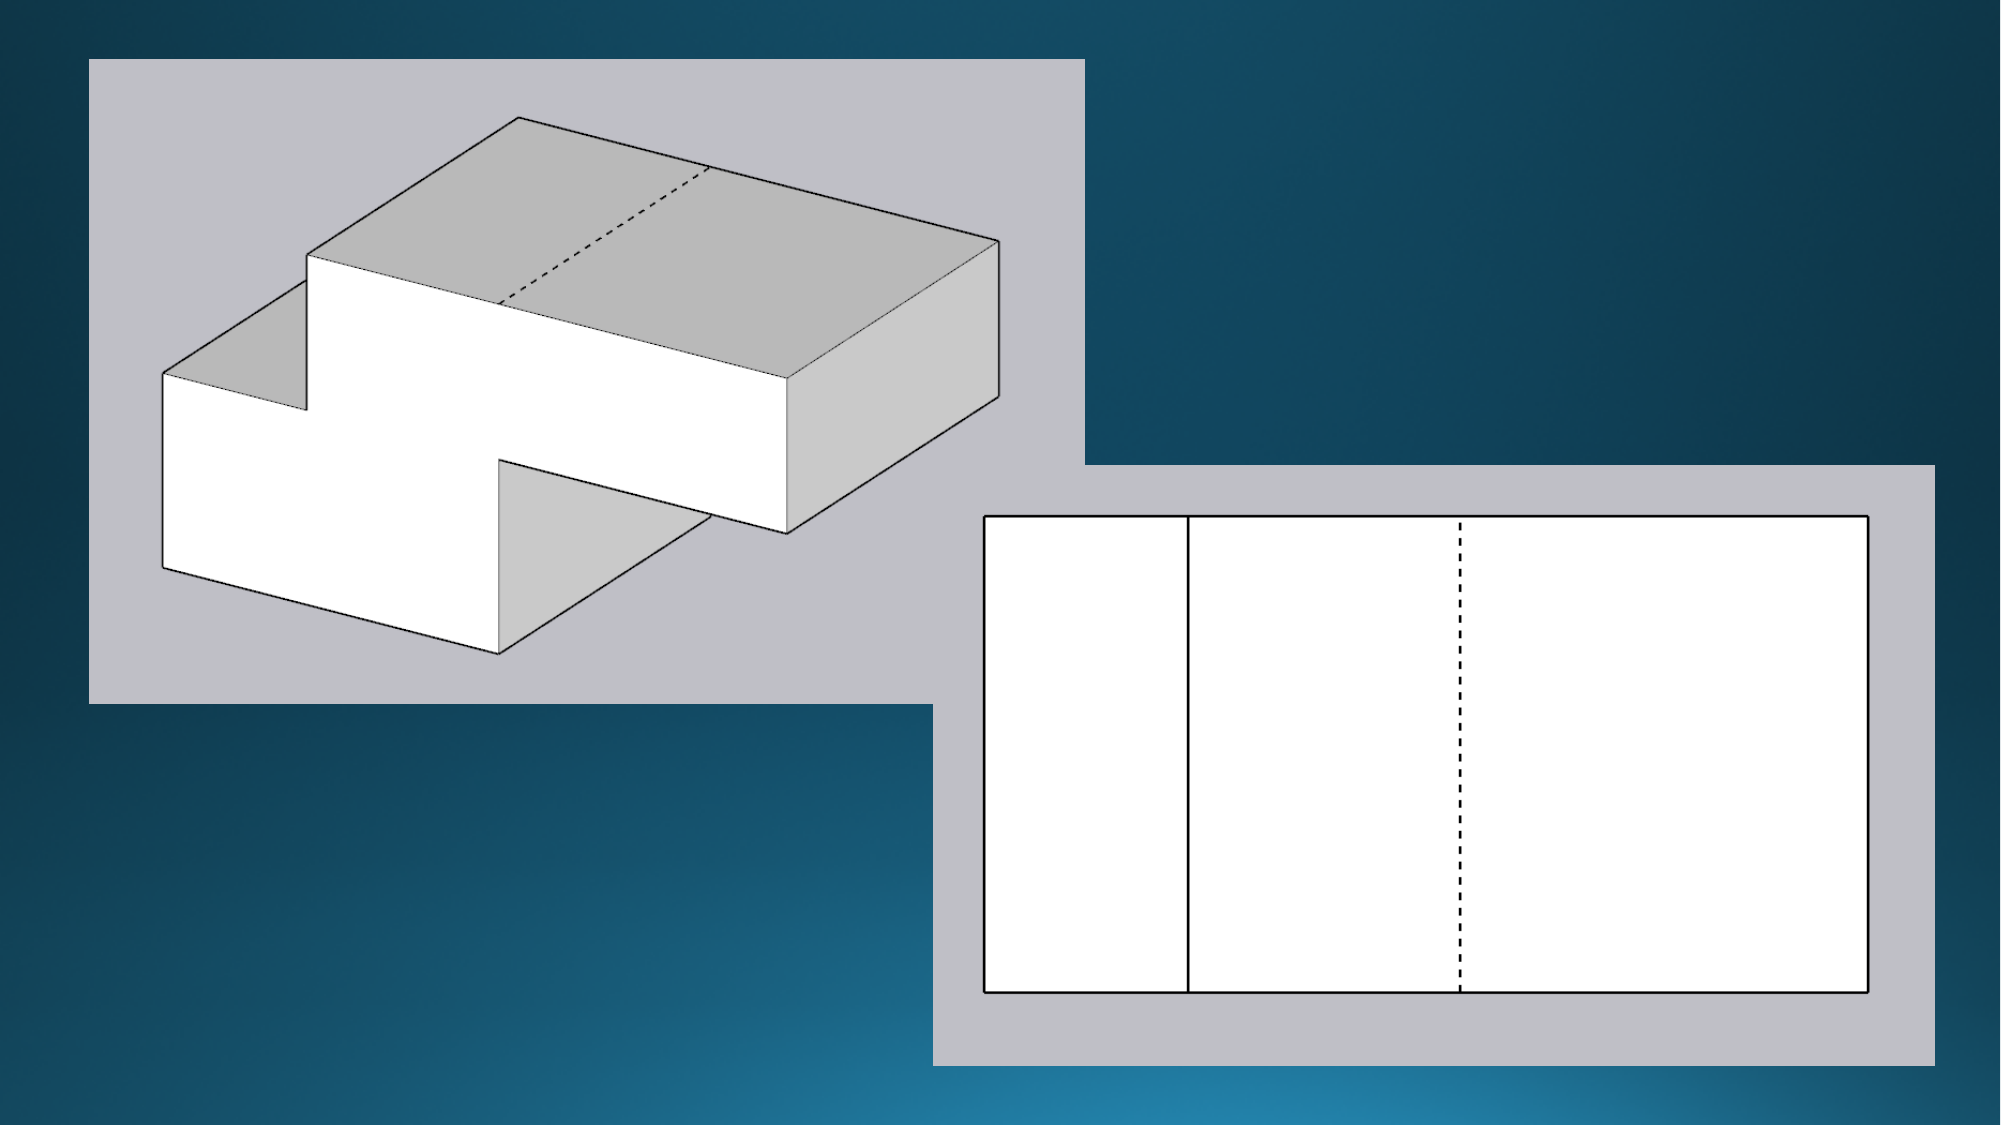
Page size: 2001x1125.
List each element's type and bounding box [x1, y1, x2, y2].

list [933, 465, 1935, 1066]
picture [0, 0, 2001, 1125]
